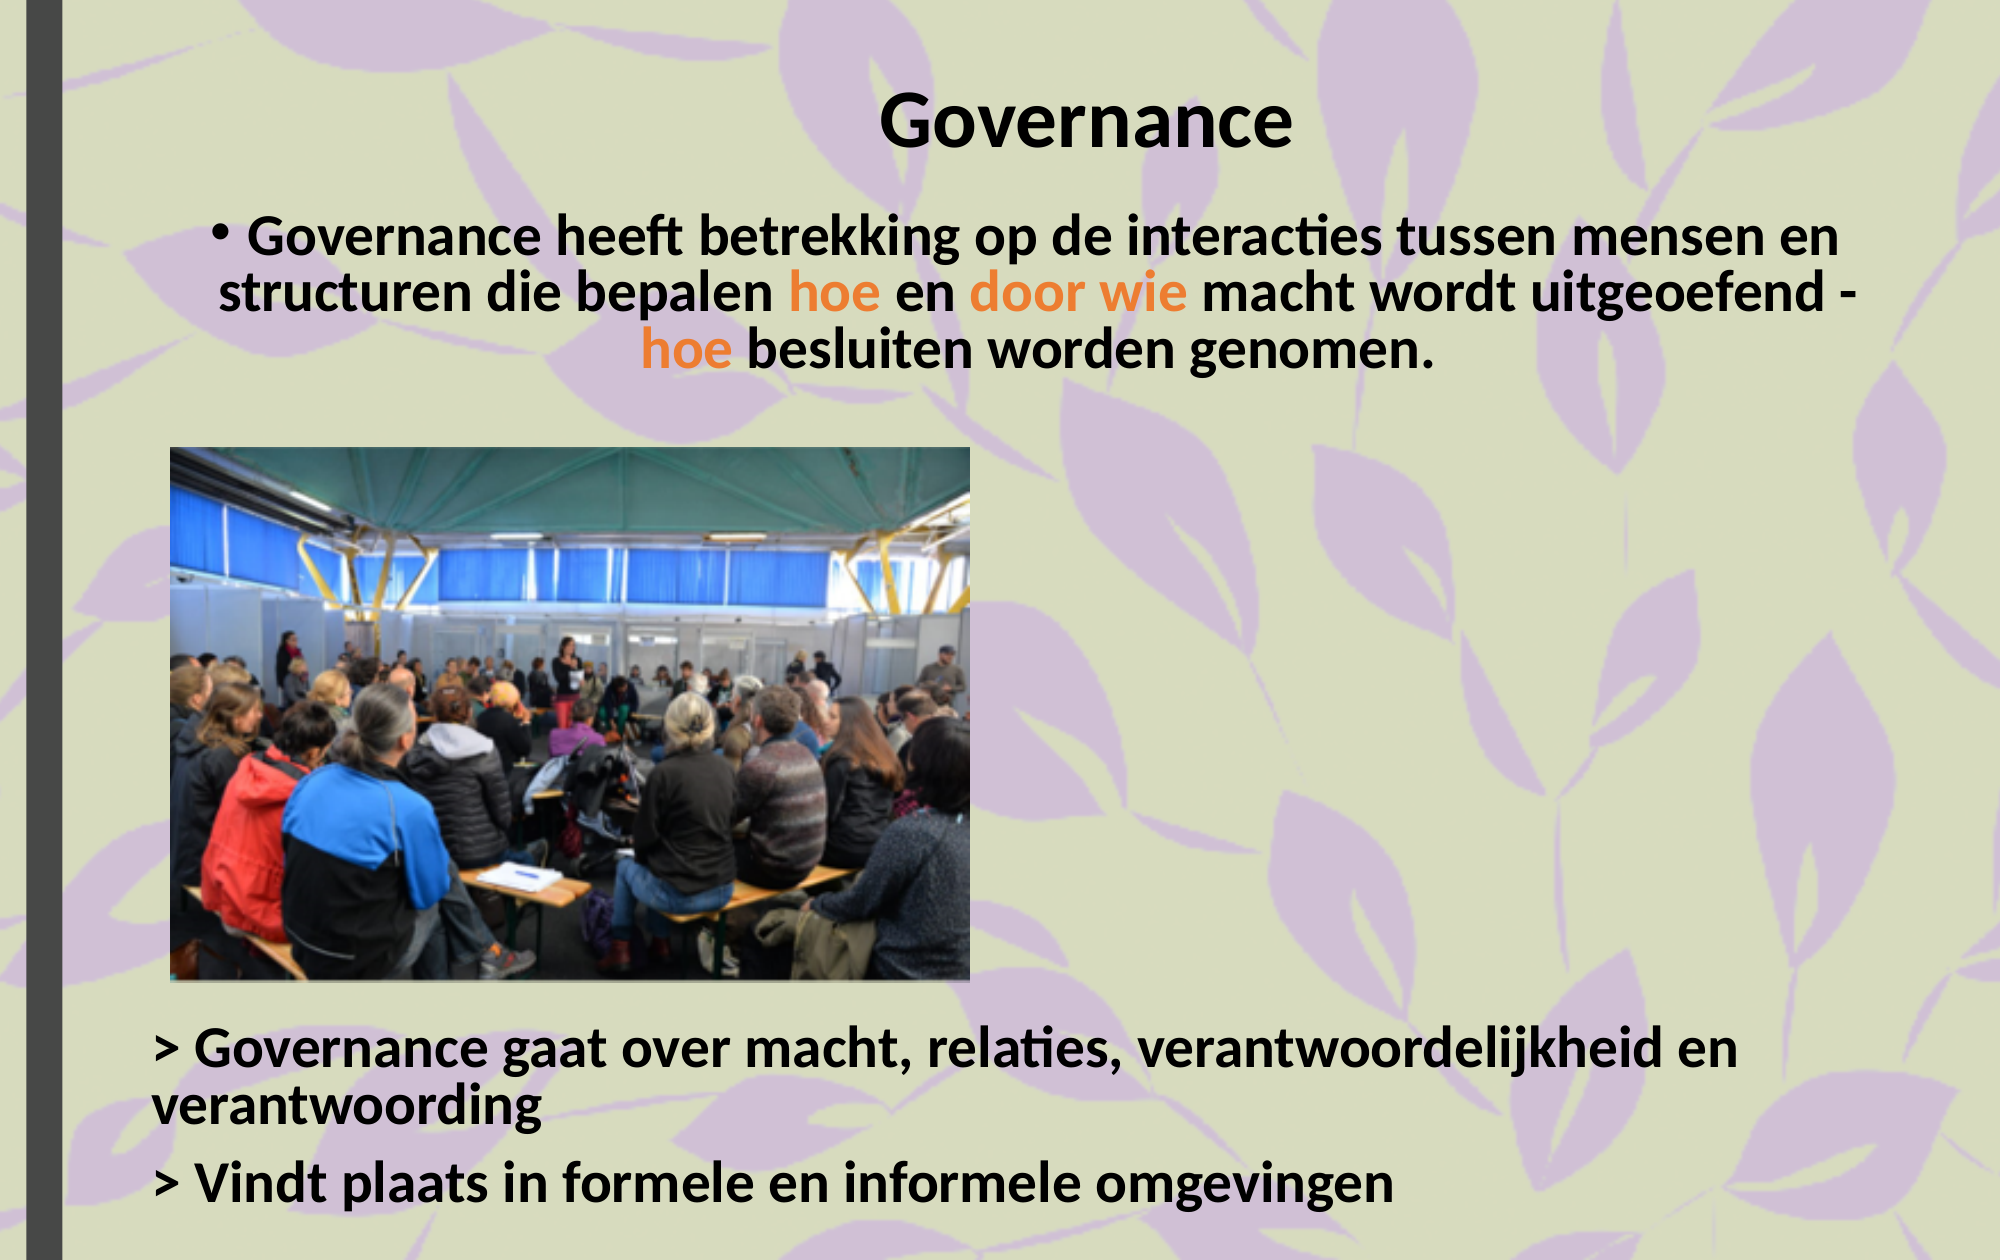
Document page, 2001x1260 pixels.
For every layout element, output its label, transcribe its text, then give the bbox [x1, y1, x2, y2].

title Governance [570, 0, 1605, 202]
picture [170, 446, 971, 983]
list Governance heeft betrekking op de interacties tussen mensen en structuren die bepalen hoe en door wie macht wordt uitgeoefend - hoe besluiten worden genomen. > Governance gaat over macht, relaties, verantwoordelijkheid en verantwoording > Vindt plaats in formele en informele omgevingen [136, 202, 1917, 1228]
